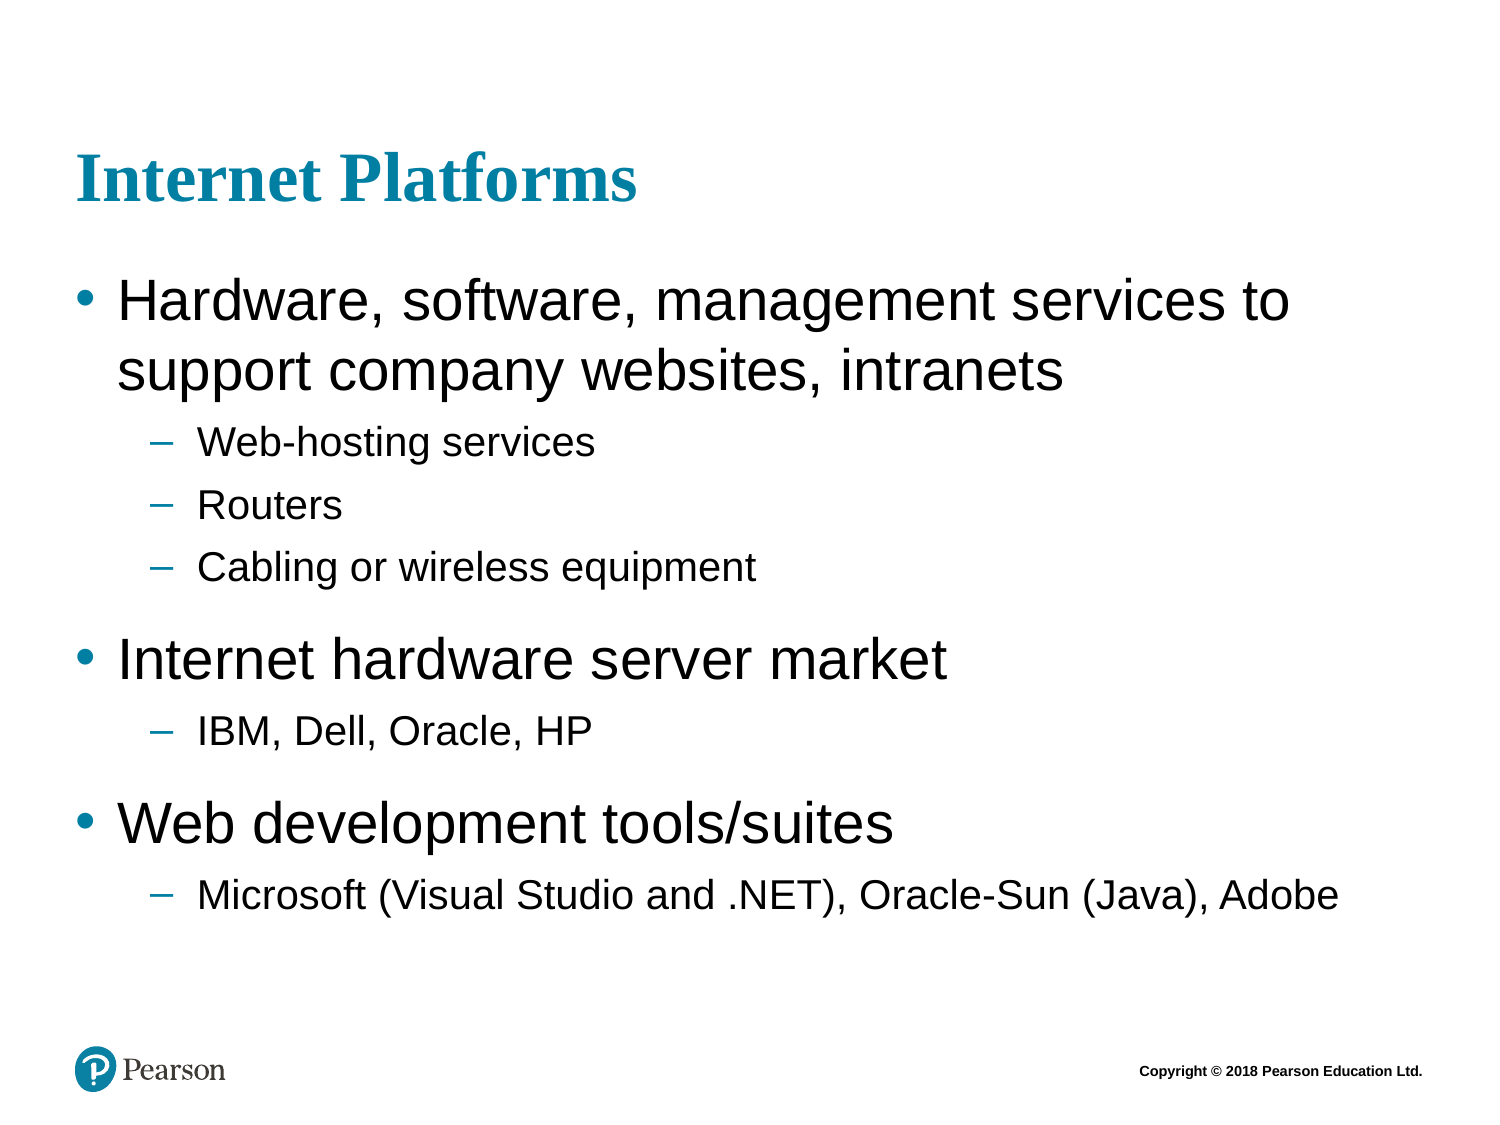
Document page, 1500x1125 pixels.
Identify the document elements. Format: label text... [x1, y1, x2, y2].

list Hardware, software, management services to support company websites, intranets Web-hosting services Routers Cabling or wireless equipment Internet hardware server market IBM, Dell, Oracle, HP Web development tools/suites Microsoft (Visual Studio and .NET), Oracle-Sun (Java), Adobe [75, 262, 1425, 1005]
title Internet Platforms [75, 35, 1425, 216]
